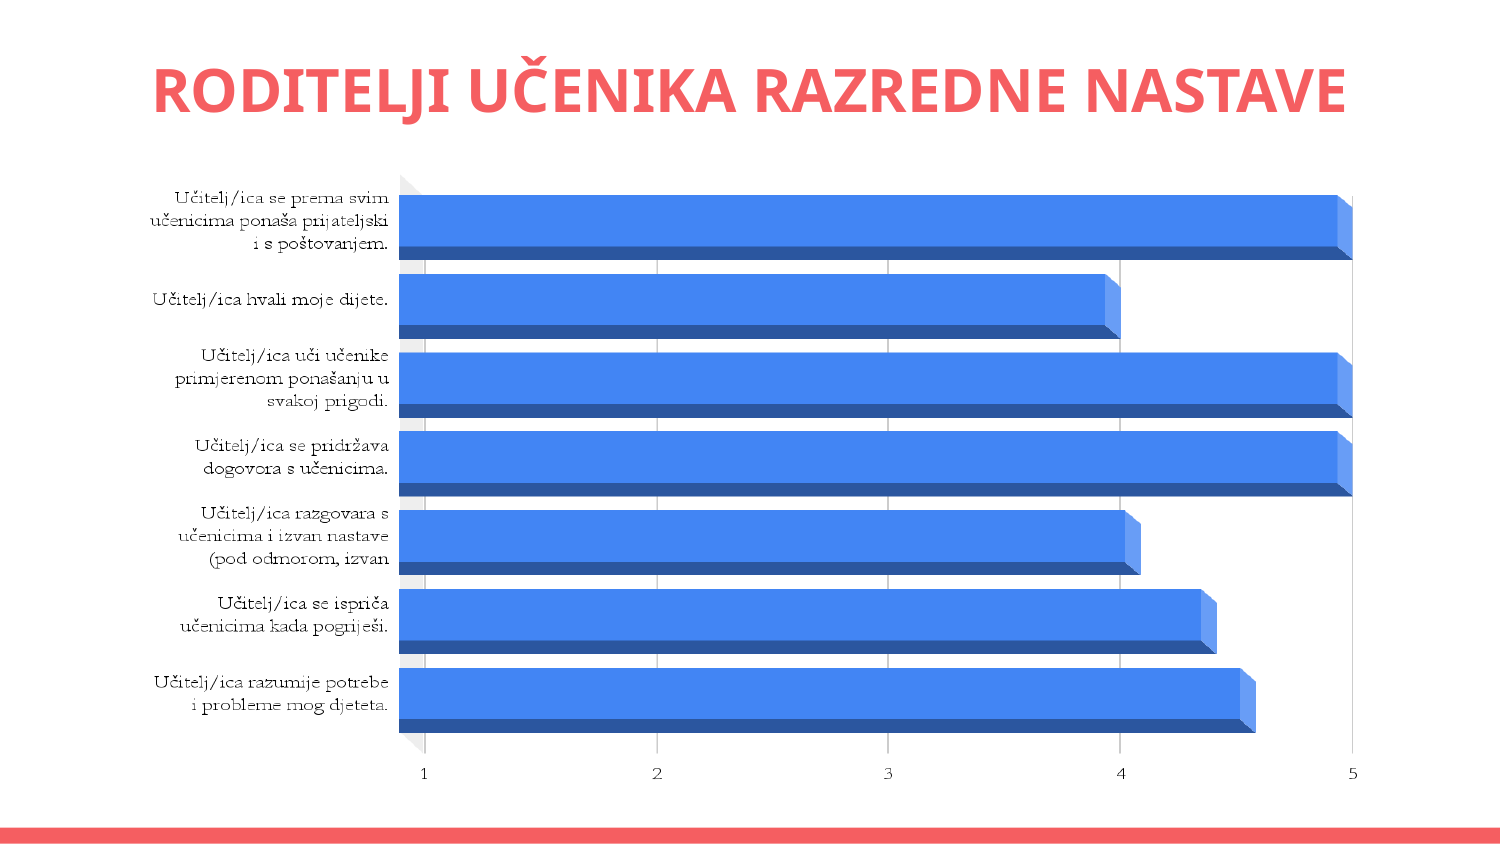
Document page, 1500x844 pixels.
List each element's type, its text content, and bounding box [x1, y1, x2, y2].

picture [108, 140, 1392, 819]
title RODITELJI UČENIKA RAZREDNE NASTAVE [51, 37, 1449, 141]
